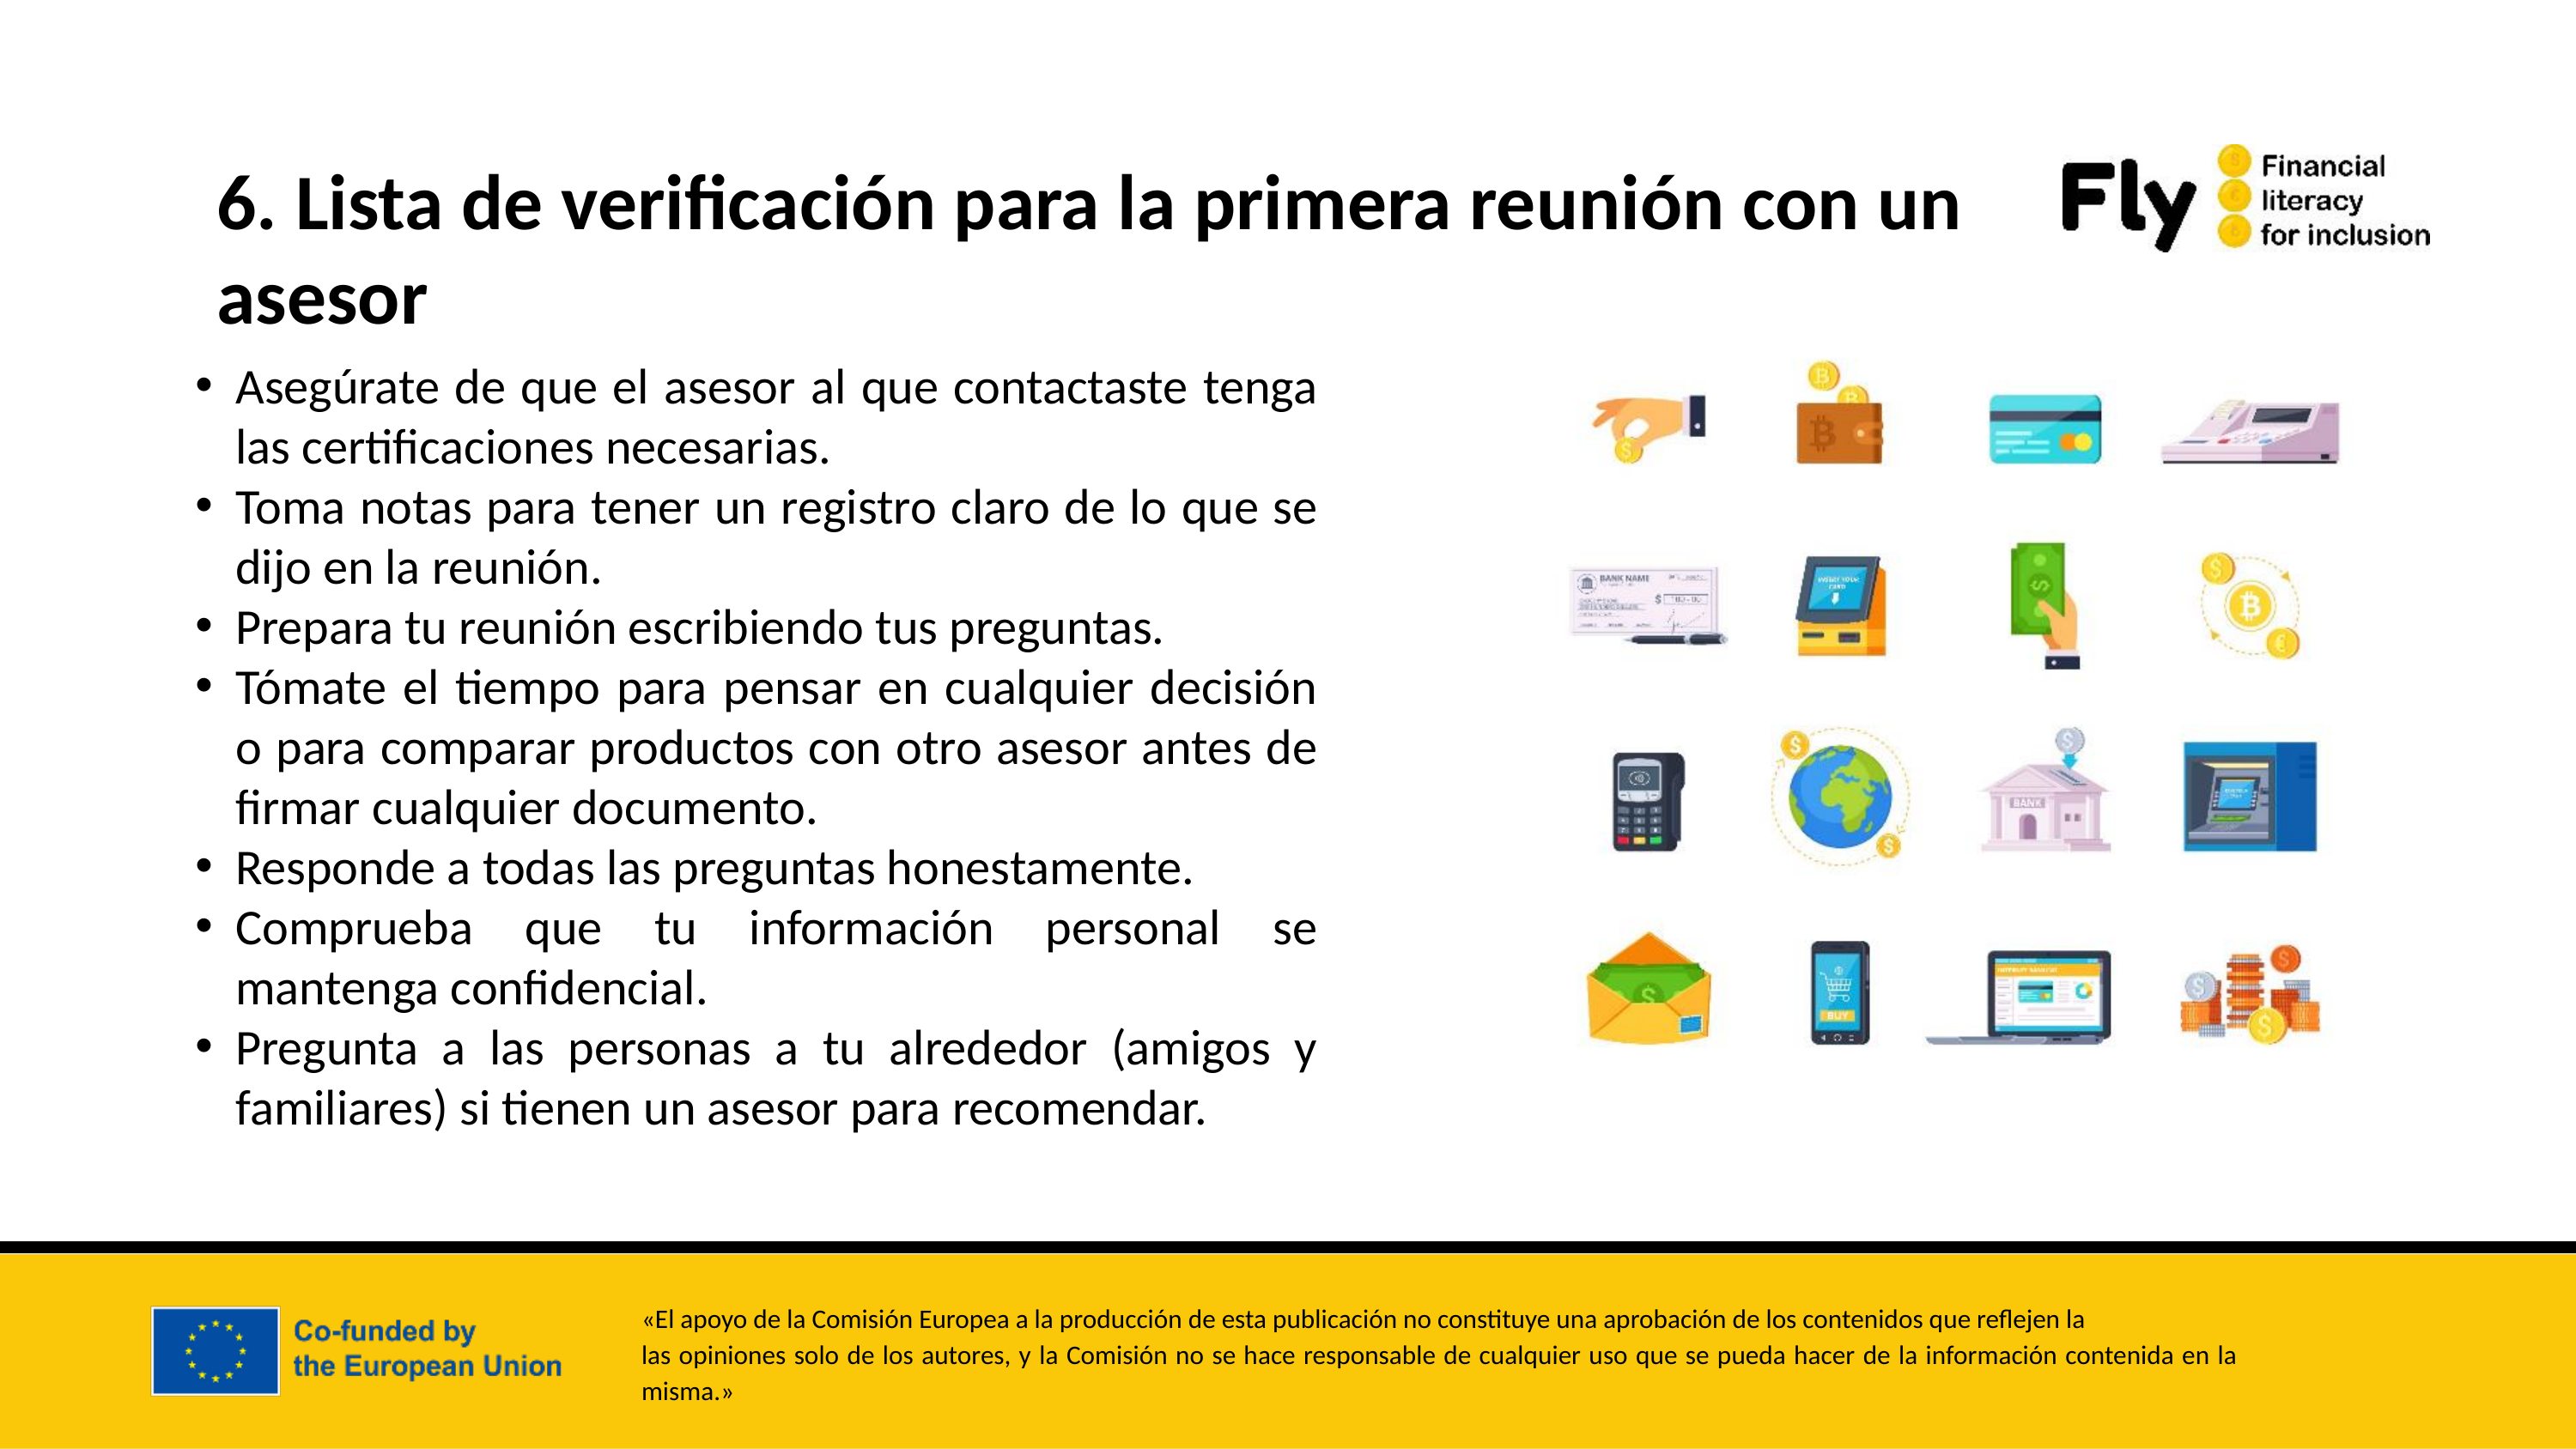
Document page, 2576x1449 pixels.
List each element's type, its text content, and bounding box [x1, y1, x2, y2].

picture [149, 1304, 593, 1399]
picture [2063, 144, 2430, 252]
text_box Asegúrate de que el asesor al que contactaste tenga las certificaciones necesarias. Toma notas para tener un registro claro de lo que se dijo en la reunión. Prepara tu reunión escribiendo tus preguntas. Tómate el tiempo para pensar en cualquier decisión o para comparar productos con otro asesor antes de firmar cualquier documento. Responde a todas las preguntas honestamente. Comprueba que tu información personal se mantenga confidencial. Pregunta a las personas a tu alrededor (amigos y familiares) si tienen un asesor para recomendar. [182, 347, 1331, 1142]
text_box 6. Lista de verificación para la primera reunión con un asesor [204, 144, 1996, 441]
picture [1513, 316, 2394, 1111]
